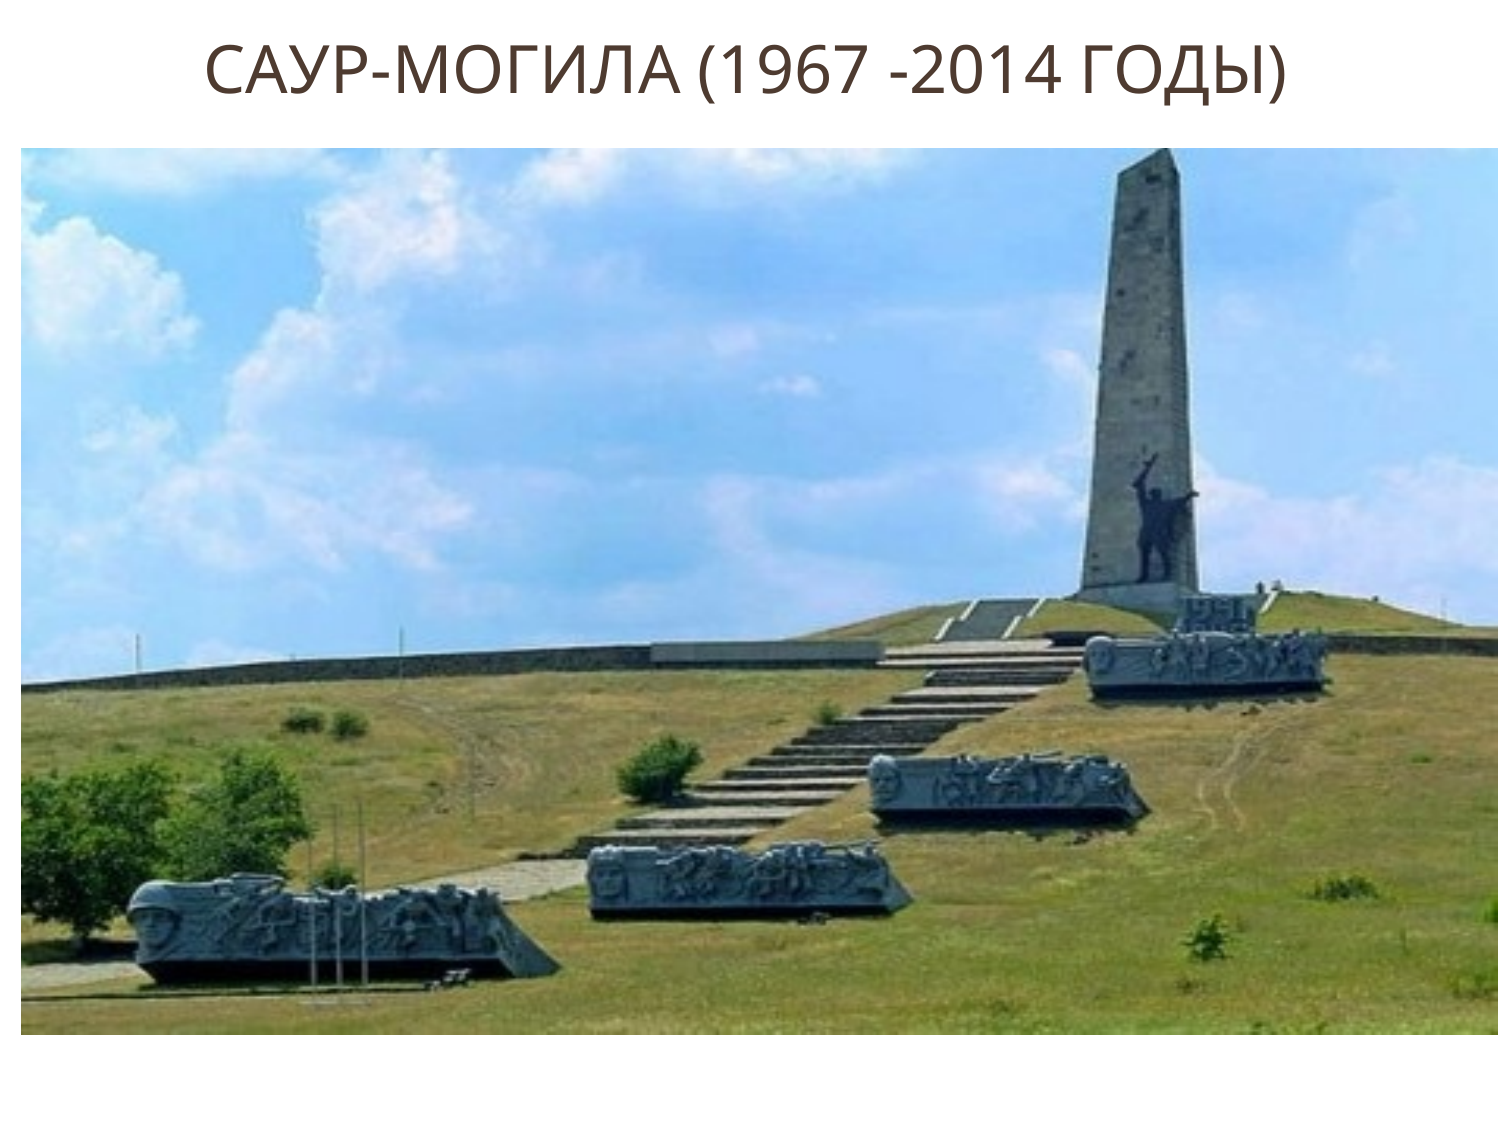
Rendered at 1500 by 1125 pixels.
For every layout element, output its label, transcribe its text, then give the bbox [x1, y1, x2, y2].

text_box Саур-могила (1967 -2014 годы) [21, 19, 1471, 114]
picture [20, 148, 1498, 1035]
